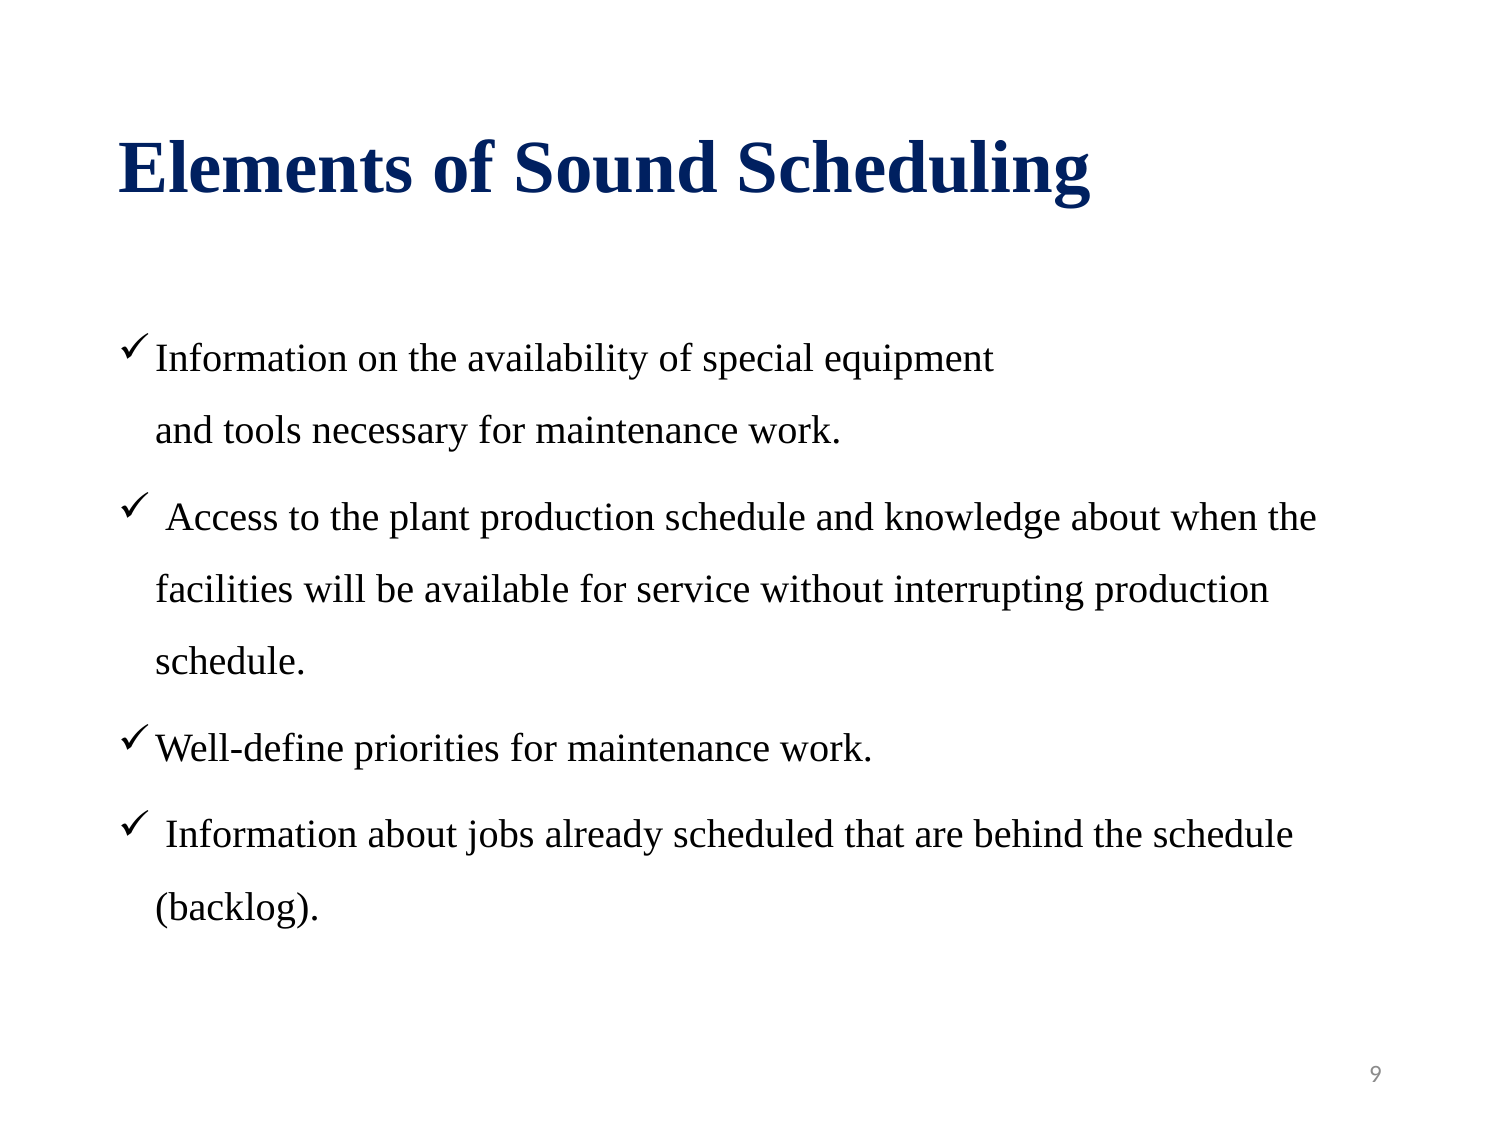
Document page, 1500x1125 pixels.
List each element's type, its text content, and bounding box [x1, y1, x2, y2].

list Information on the availability of special equipment and tools necessary for maintenance work. Access to the plant production schedule and knowledge about when the facilities will be available for service without interrupting production schedule. Well-define priorities for maintenance work. Information about jobs already scheduled that are behind the schedule (backlog). [103, 299, 1397, 1014]
slide_number 9 [1059, 1042, 1397, 1103]
title Elements of Sound Scheduling [103, 59, 1397, 278]
